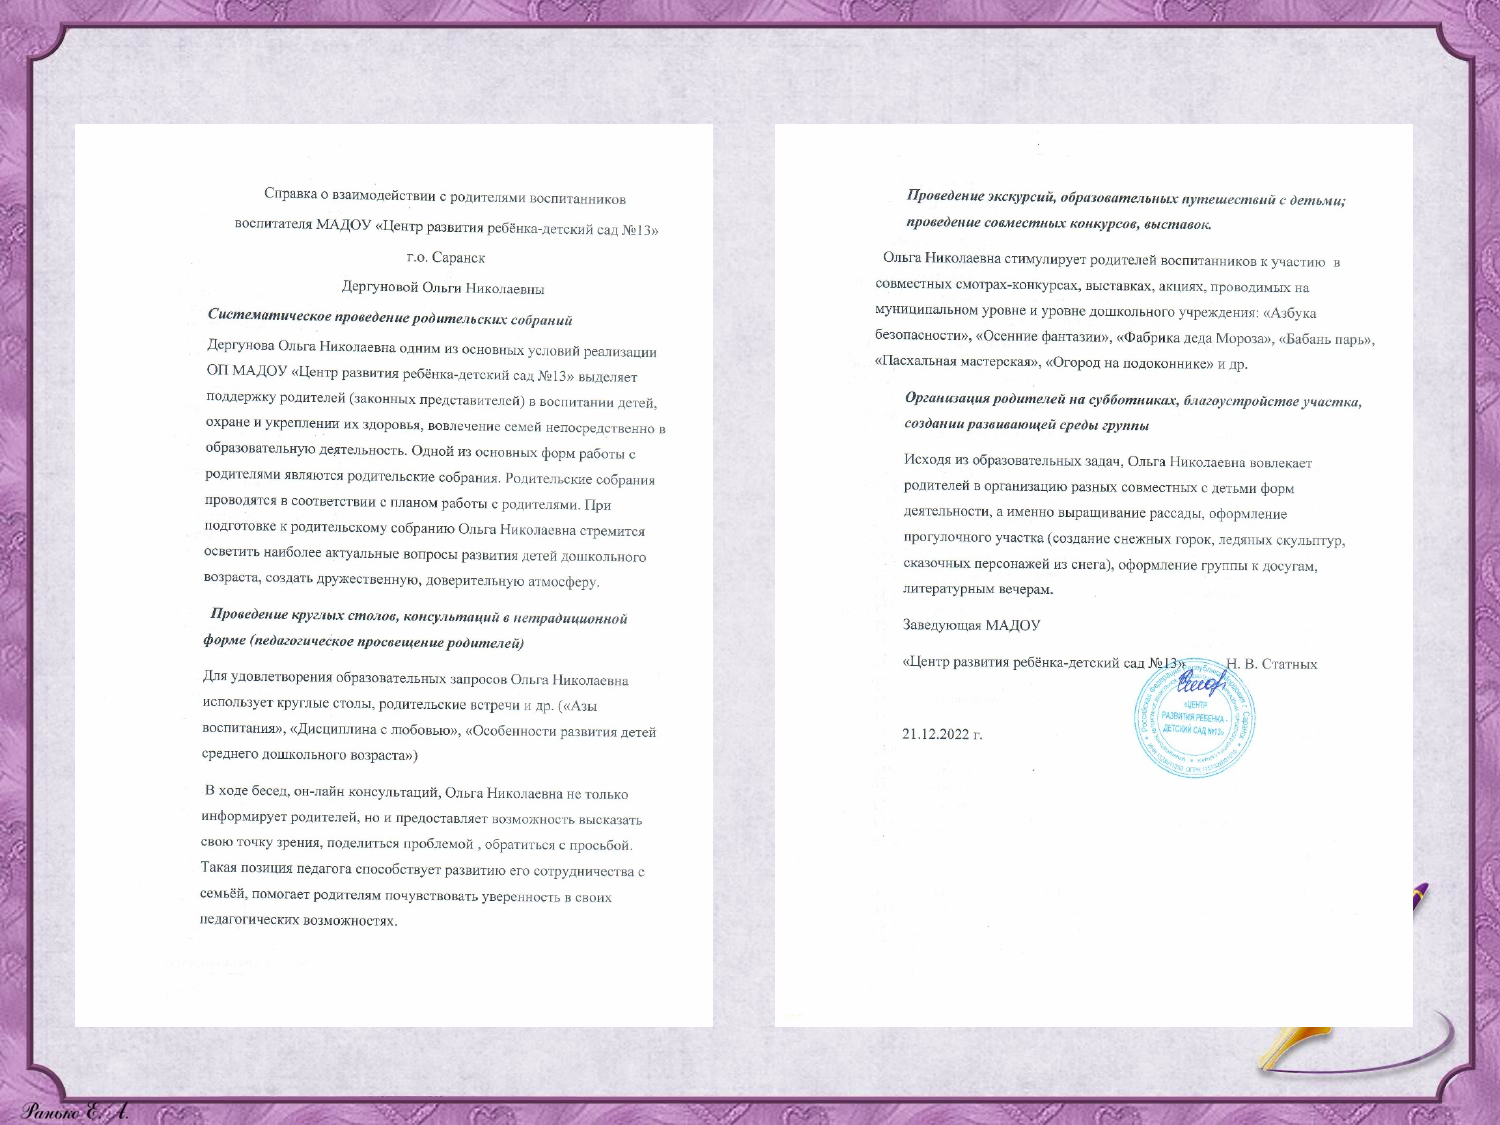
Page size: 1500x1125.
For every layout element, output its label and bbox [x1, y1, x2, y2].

picture [0, 0, 1500, 1125]
list [774, 124, 1413, 1027]
